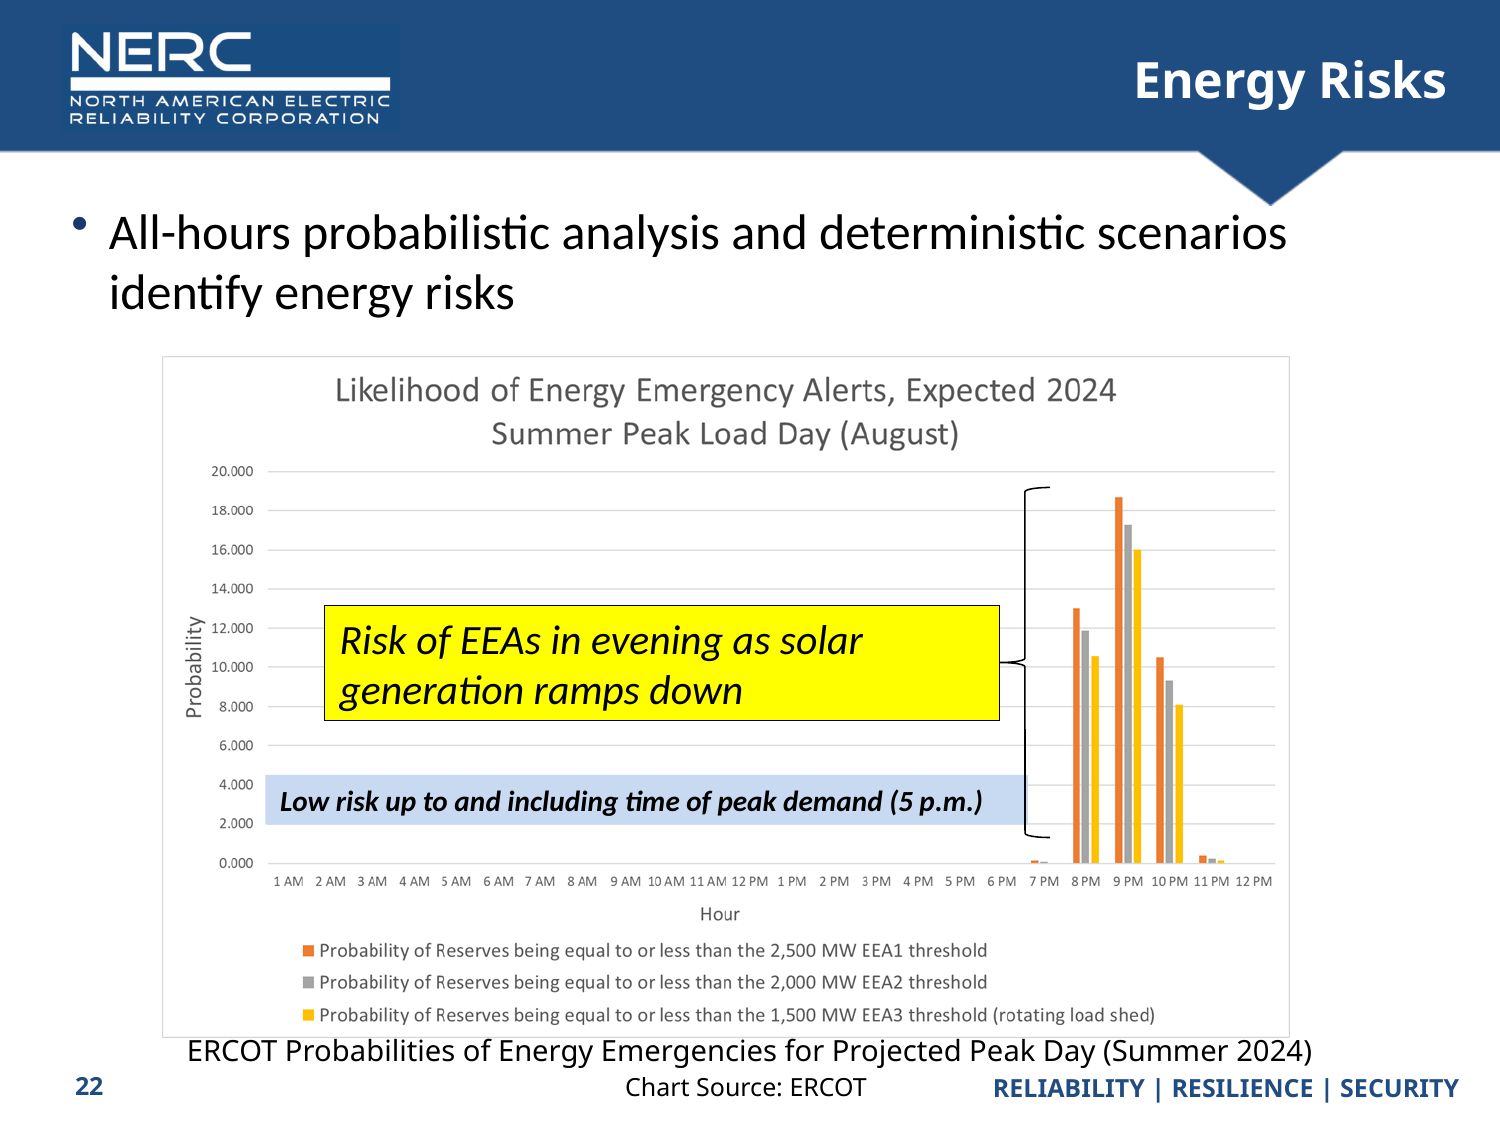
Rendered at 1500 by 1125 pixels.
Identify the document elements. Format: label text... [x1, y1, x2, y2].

list All-hours probabilistic analysis and deterministic scenarios identify energy risks [56, 192, 1438, 375]
picture [162, 356, 1290, 1038]
text_box ERCOT Probabilities of Energy Emergencies for Projected Peak Day (Summer 2024) Chart Source: ERCOT [156, 1024, 1344, 1110]
picture [0, 0, 1500, 206]
title Energy Risks [474, 24, 1463, 133]
